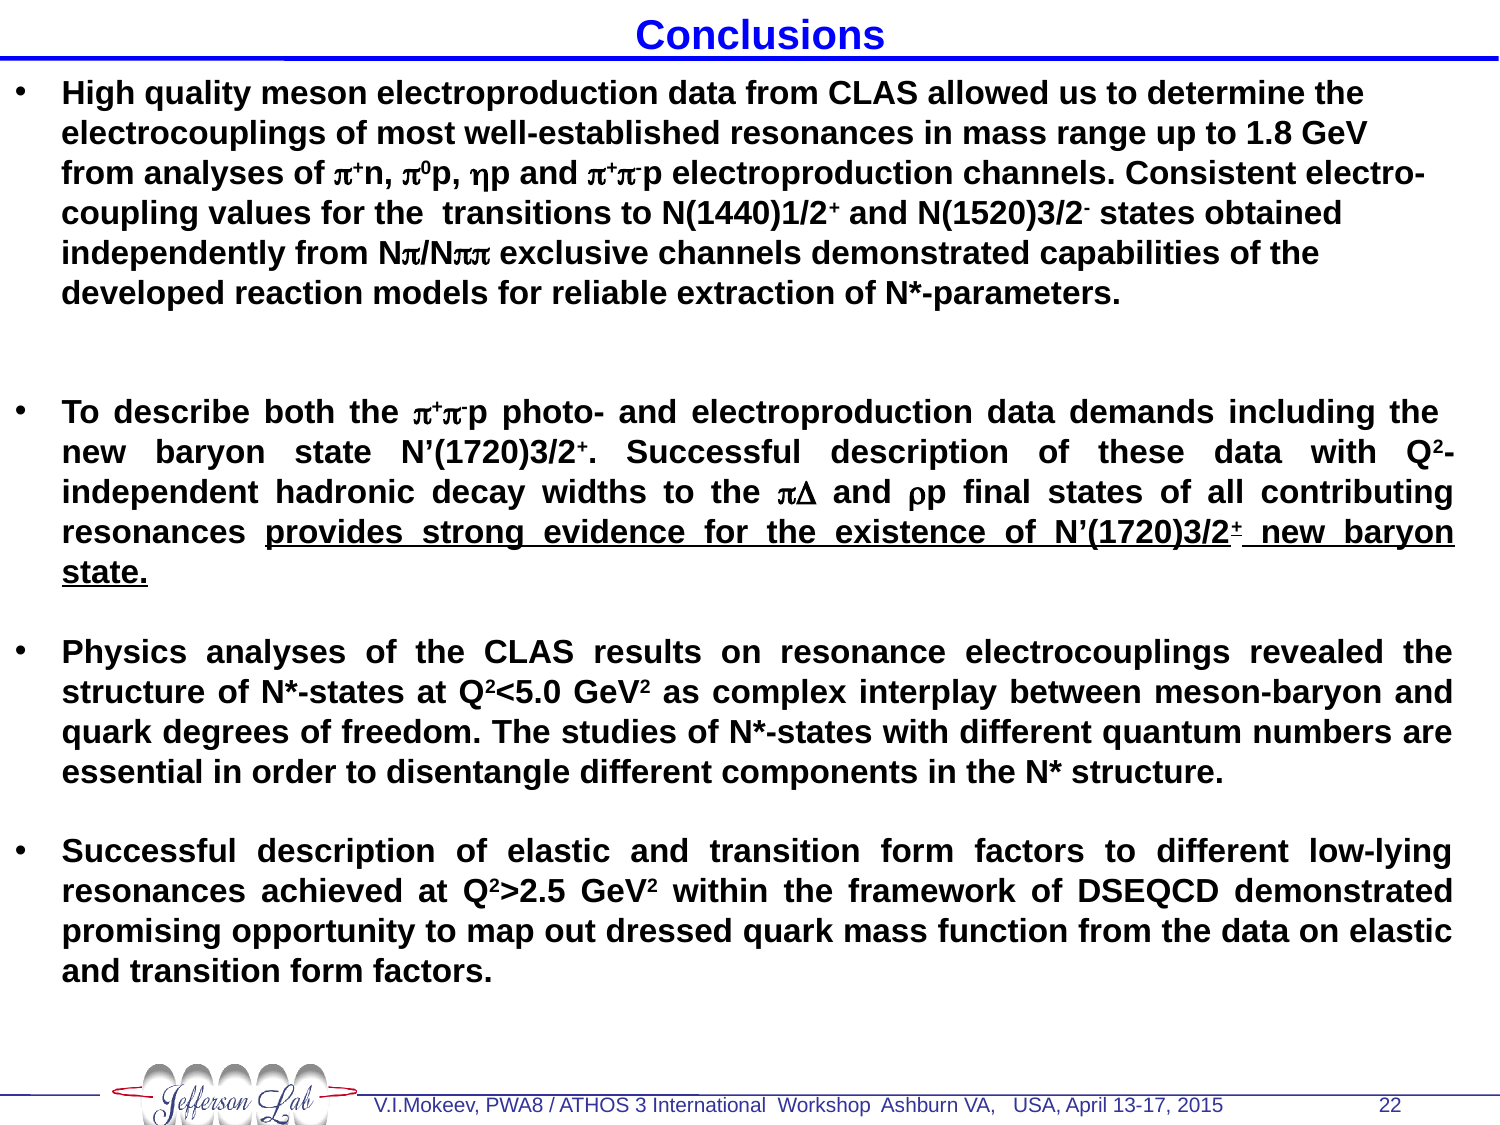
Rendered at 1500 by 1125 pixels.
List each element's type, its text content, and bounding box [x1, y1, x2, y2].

text_box High quality meson electroproduction data from CLAS allowed us to determine the electrocouplings of most well-established resonances in mass range up to 1.8 GeV from analyses of p+n, p0p, hp and p+p-p electroproduction channels. Consistent electro- coupling values for the transitions to N(1440)1/2+ and N(1520)3/2- states obtained independently from Np/Npp exclusive channels demonstrated capabilities of the developed reaction models for reliable extraction of N*-parameters. To describe both the p+p-p photo- and electroproduction data demands including the new baryon state N’(1720)3/2+. Successful description of these data with Q2-independent hadronic decay widths to the pD and rp final states of all contributing resonances provides strong evidence for the existence of N’(1720)3/2+ new baryon state. Physics analyses of the CLAS results on resonance electrocouplings revealed the structure of N*-states at Q2<5.0 GeV2 as complex interplay between meson-baryon and quark degrees of freedom. The studies of N*-states with different quantum numbers are essential in order to disentangle different components in the N* structure. Successful description of elastic and transition form factors to different low-lying resonances achieved at Q2>2.5 GeV2 within the framework of DSEQCD demonstrated promising opportunity to map out dressed quark mass function from the data on elastic and transition form factors. [0, 63, 1470, 1077]
title Conclusions [10, 0, 1500, 114]
picture [112, 1077, 357, 1125]
